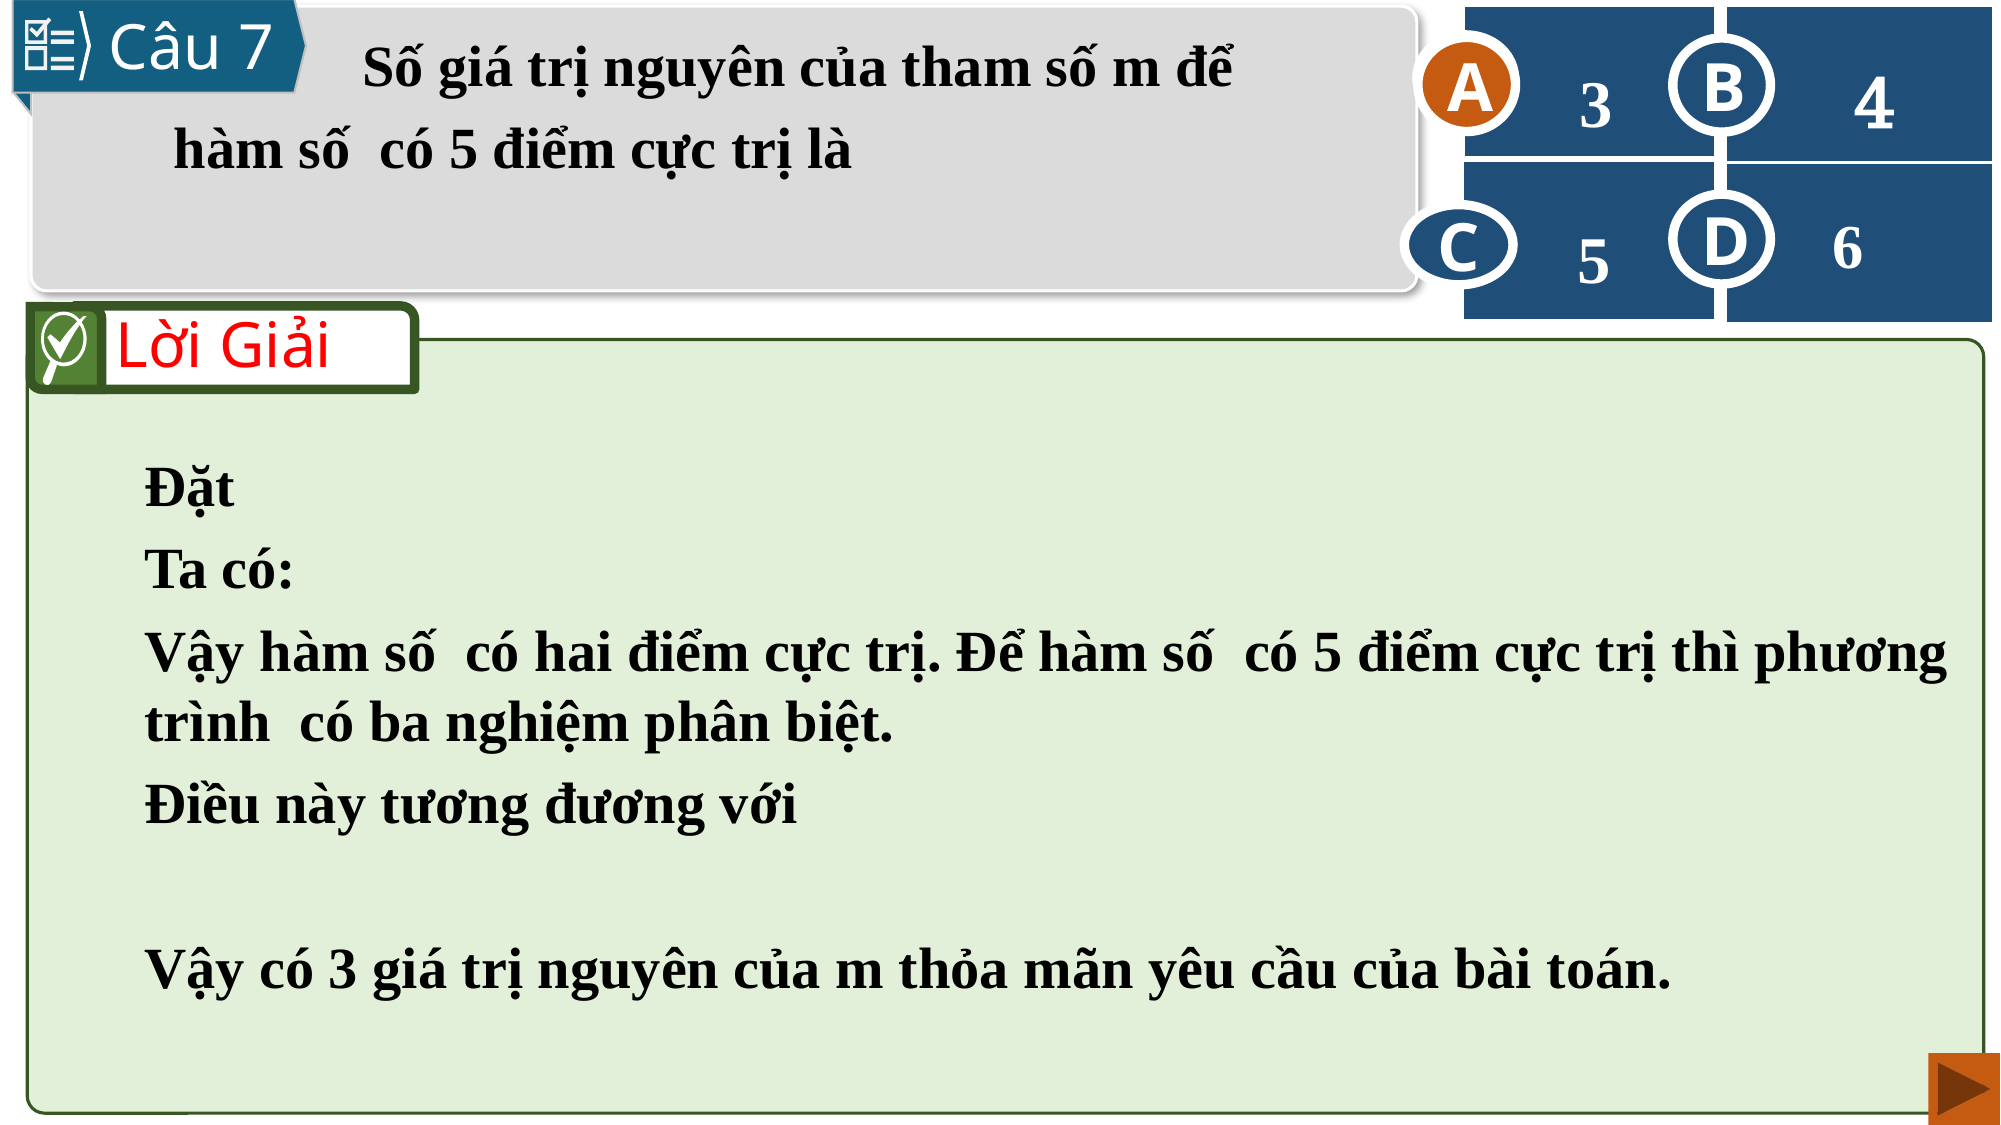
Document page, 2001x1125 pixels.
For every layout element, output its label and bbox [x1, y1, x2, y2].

text_box [1416, 5, 1672, 158]
text_box [1927, 1052, 2000, 1125]
text_box [1672, 5, 1994, 162]
text_box [12, 0, 1418, 291]
text_box [1672, 162, 1994, 324]
text_box [1404, 160, 1716, 321]
text_box [27, 297, 1984, 1114]
